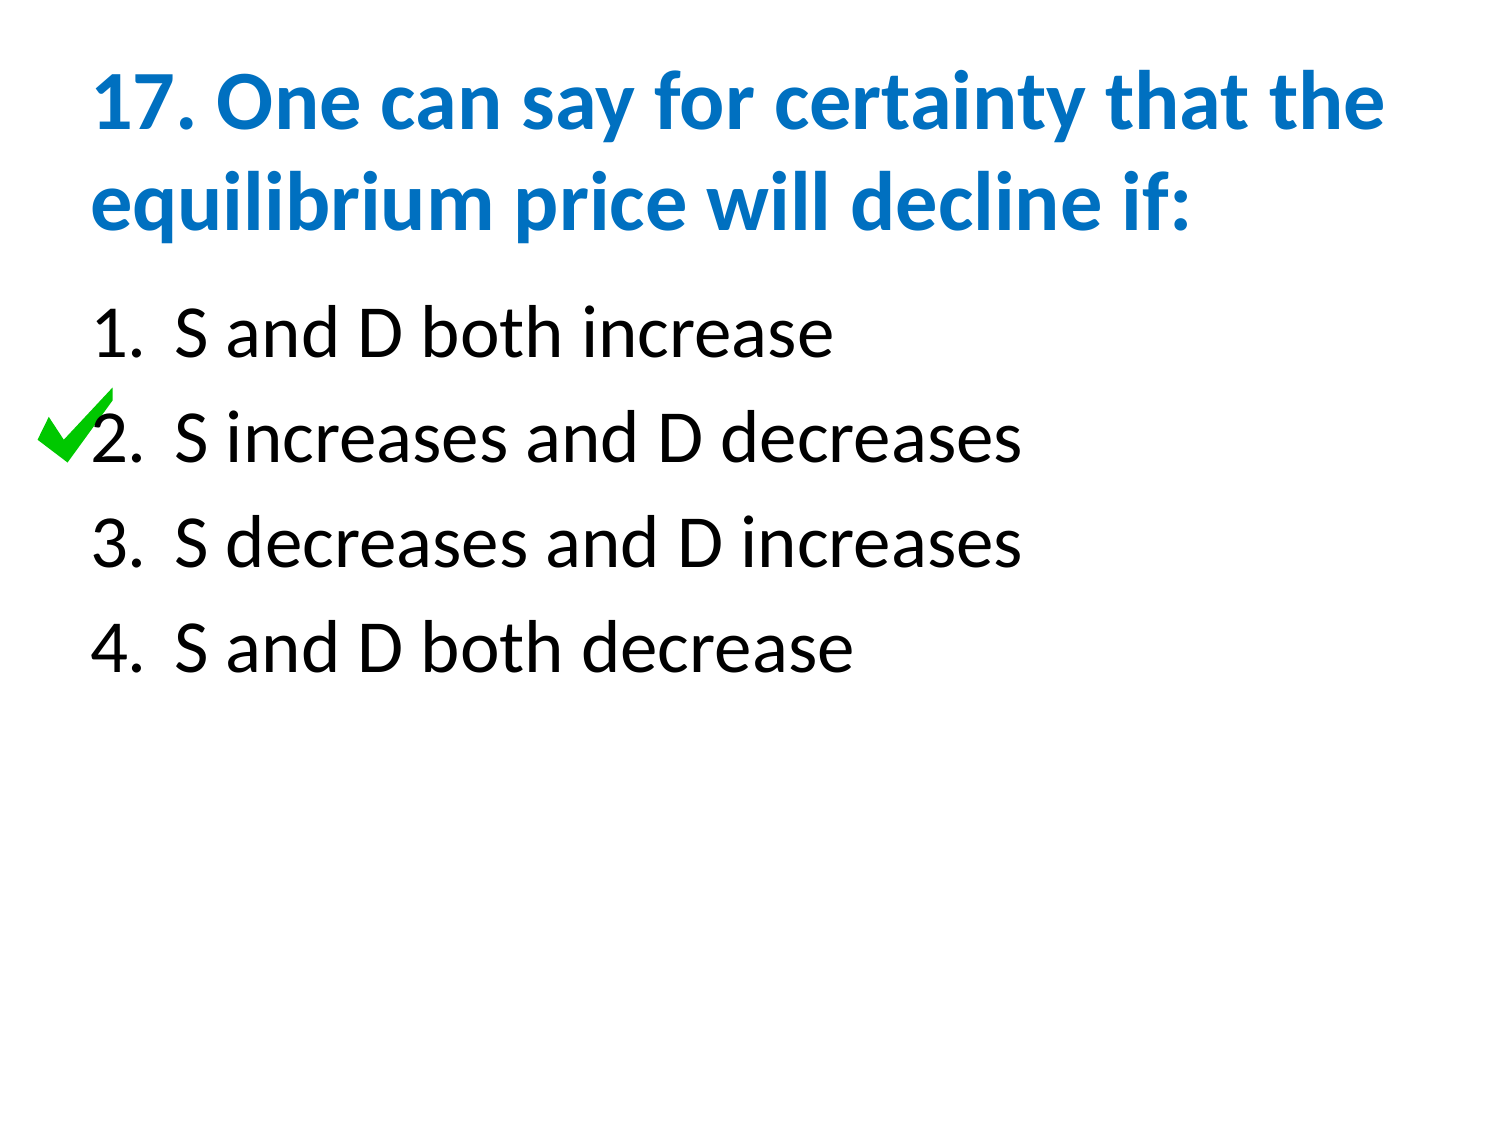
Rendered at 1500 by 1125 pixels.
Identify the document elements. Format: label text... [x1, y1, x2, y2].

title 17. One can say for certainty that the equilibrium price will decline if: [75, 37, 1463, 255]
text_box [35, 414, 75, 465]
list S and D both increase S increases and D decreases S decreases and D increases S and D both decrease [75, 275, 1175, 675]
